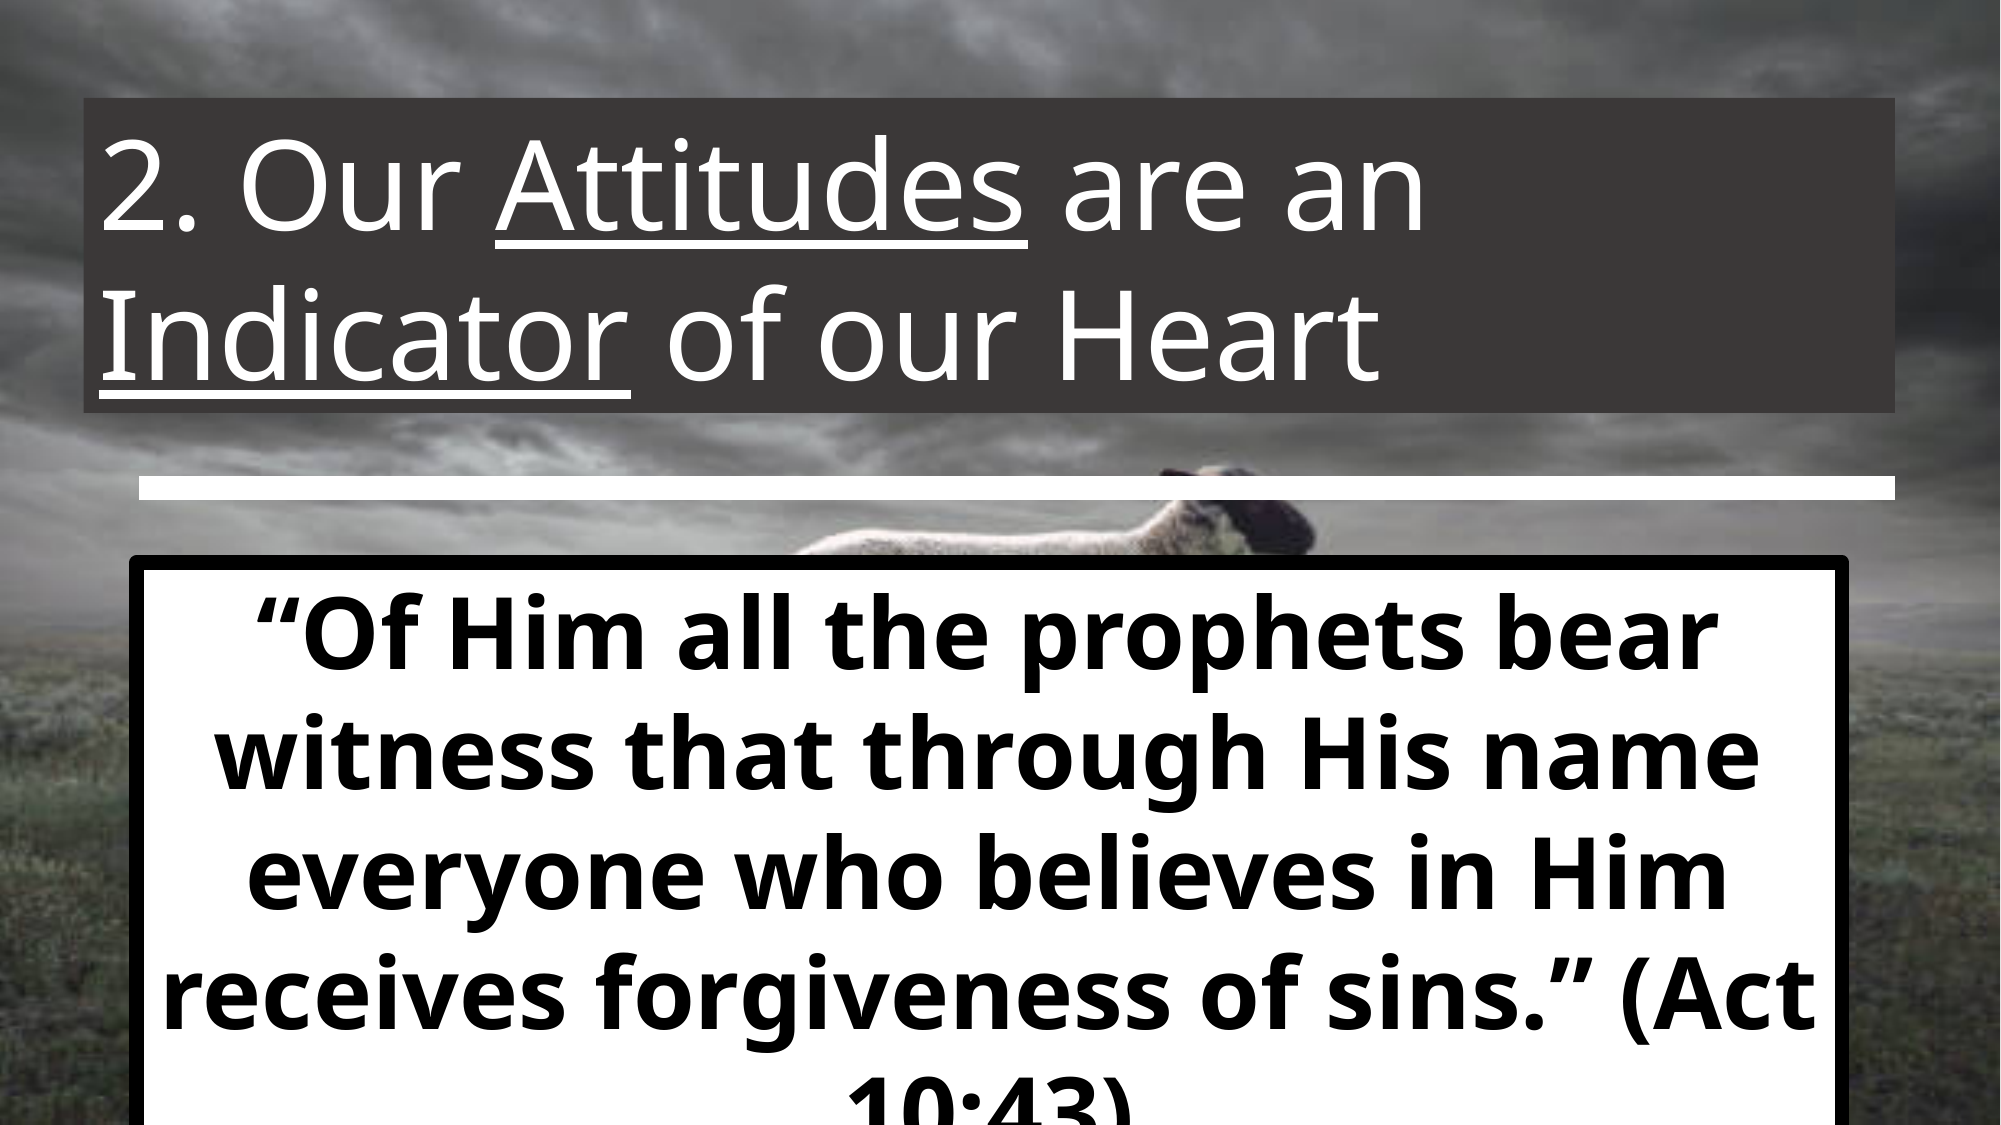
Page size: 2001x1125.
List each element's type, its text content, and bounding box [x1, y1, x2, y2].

text_box “Of Him all the prophets bear witness that through His name everyone who believes in Him receives forgiveness of sins.” (Act 10:43) [136, 562, 1842, 1125]
text_box 2. Our Attitudes are an Indicator of our Heart [83, 97, 1895, 413]
picture [0, 0, 2001, 1125]
